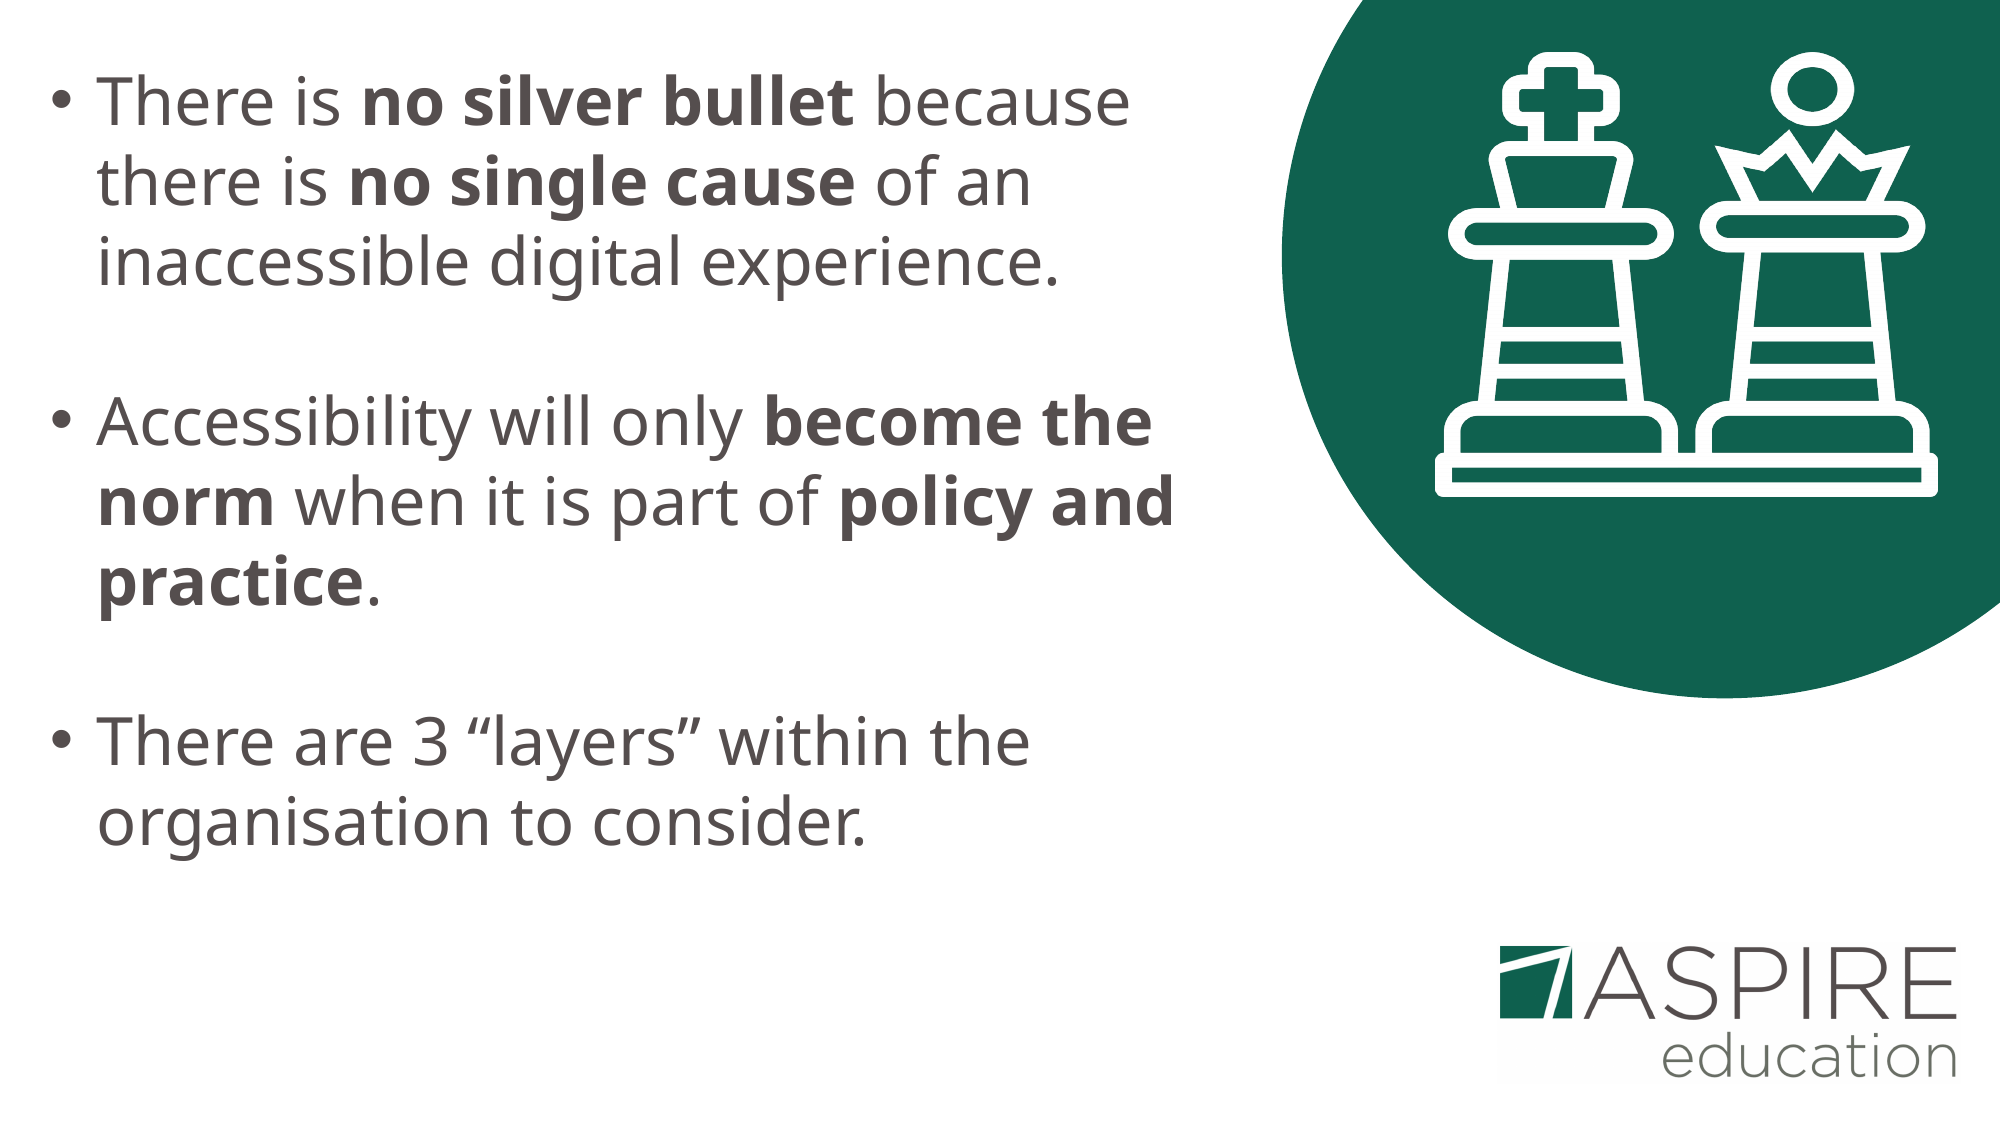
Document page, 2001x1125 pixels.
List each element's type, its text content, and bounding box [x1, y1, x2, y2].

title There is no silver bullet because there is no single cause of an inaccessible digital experience. Accessibility will only become the norm when it is part of policy and practice. There are 3 “layers” within the organisation to consider. [34, 51, 1220, 866]
picture [1497, 942, 1961, 1084]
picture [1435, 51, 1938, 497]
text_box [1280, 0, 2000, 700]
